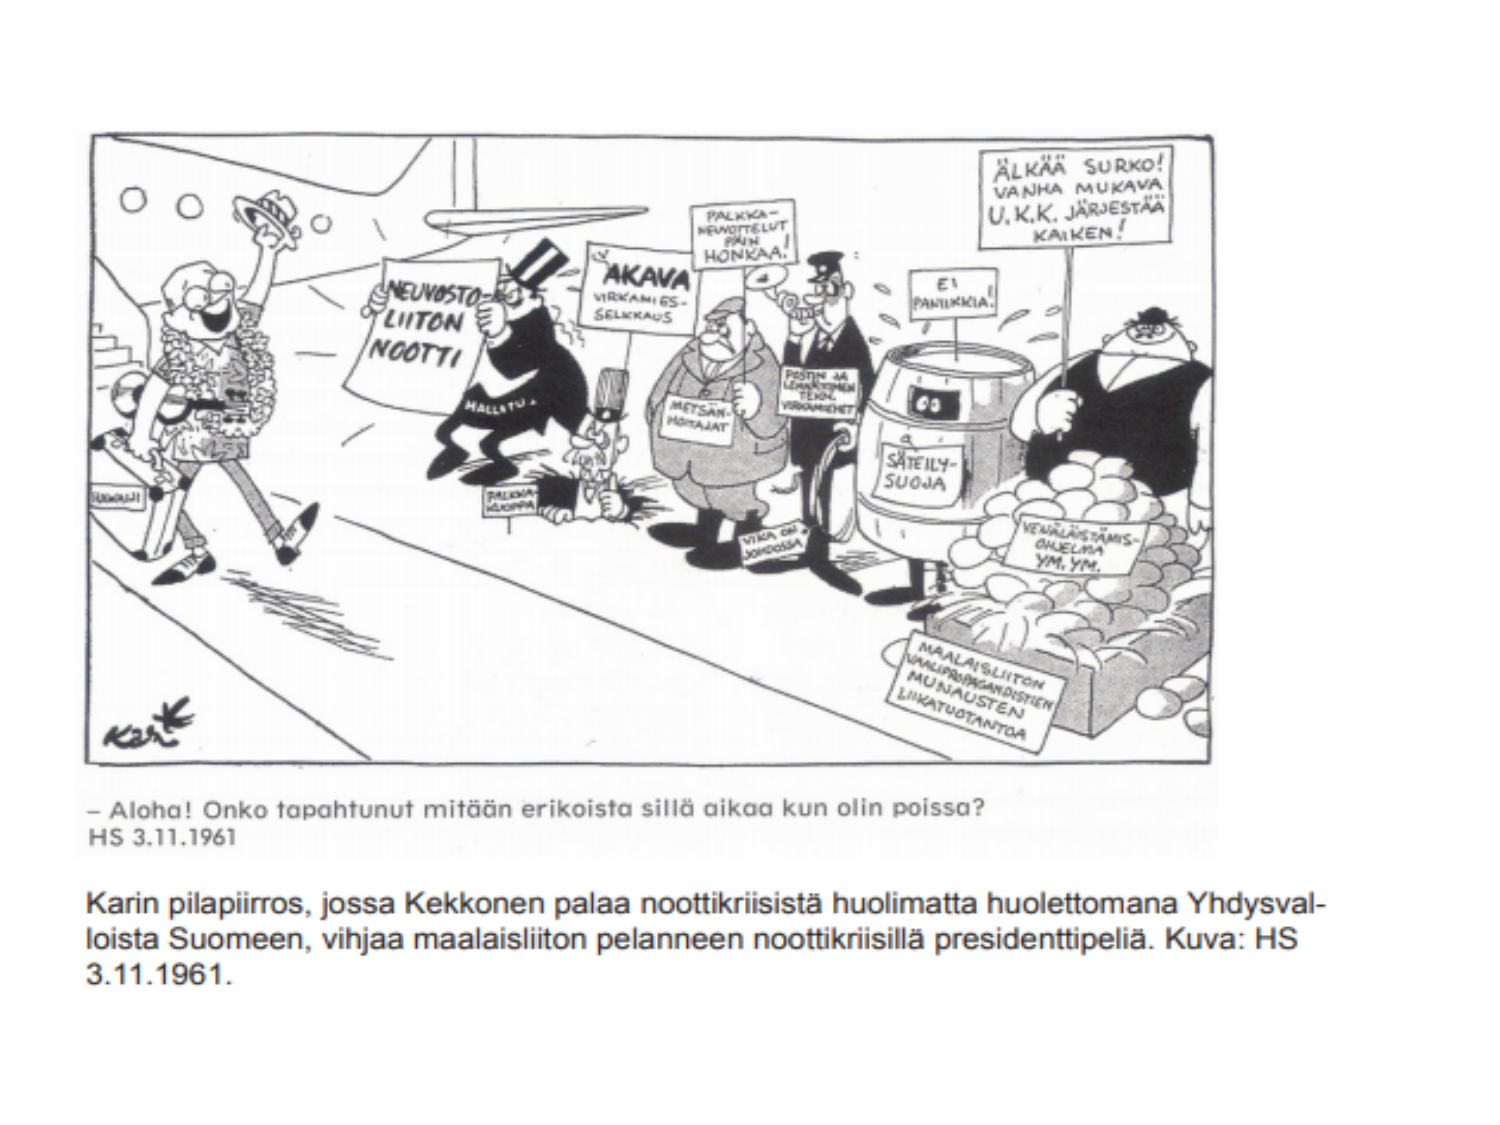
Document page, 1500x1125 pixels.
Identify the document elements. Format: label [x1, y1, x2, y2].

picture [0, 66, 1488, 1006]
